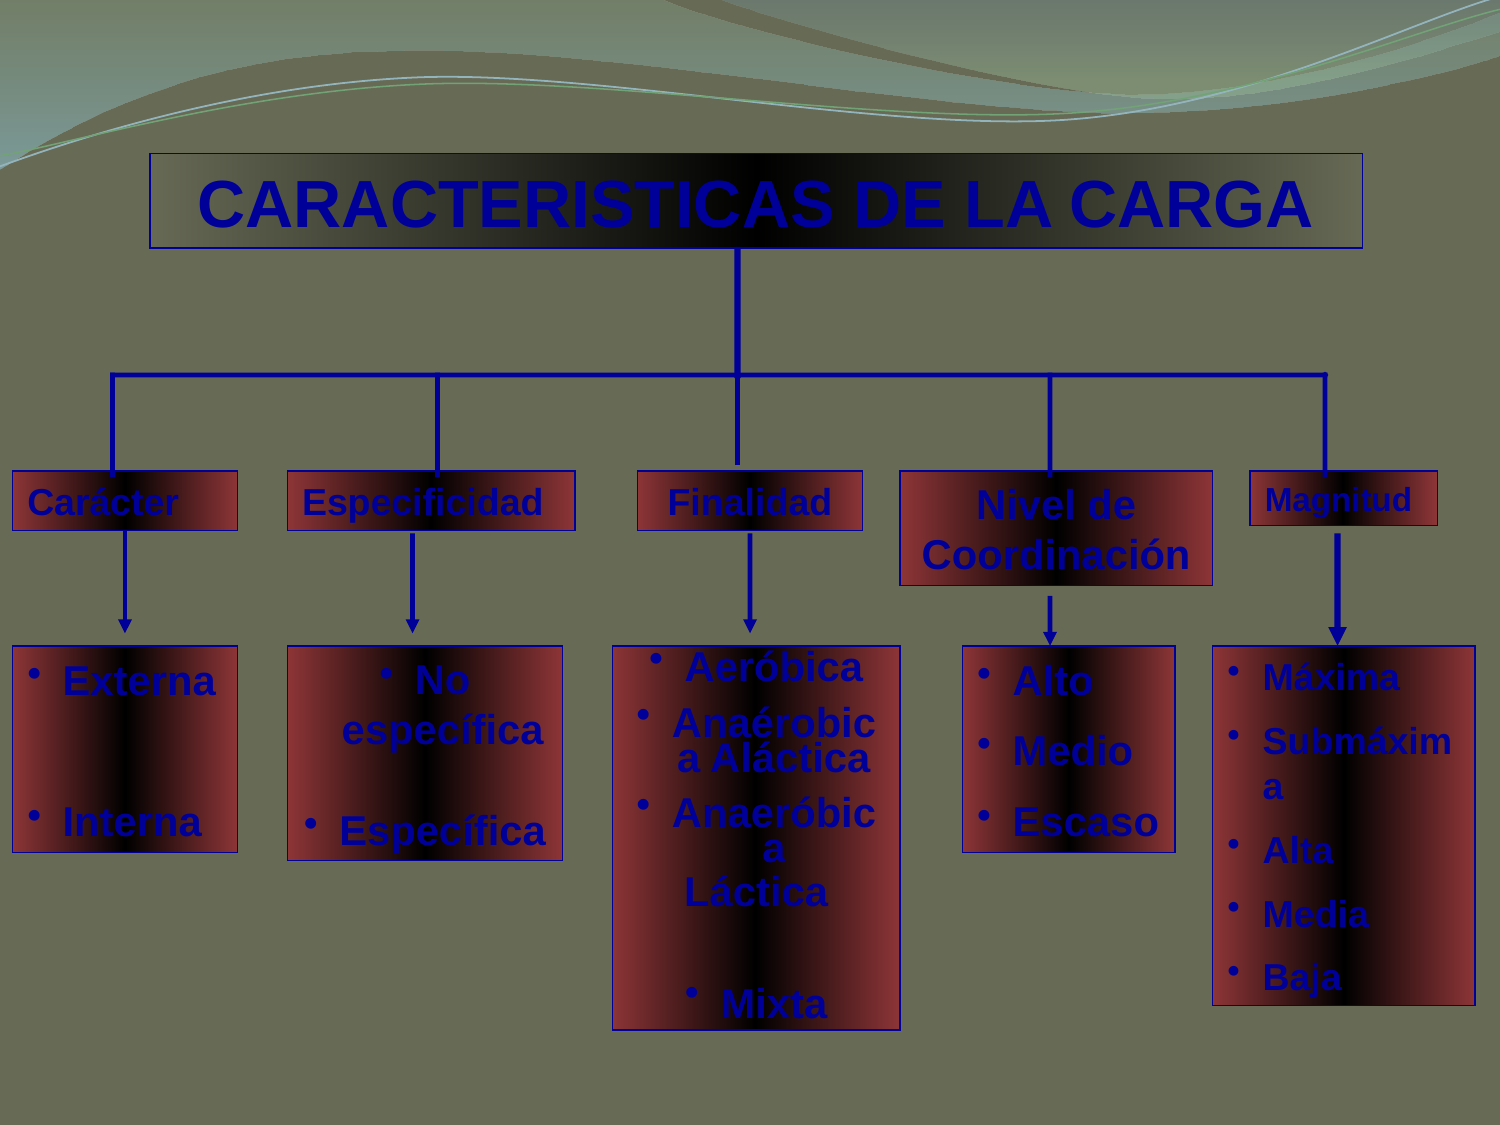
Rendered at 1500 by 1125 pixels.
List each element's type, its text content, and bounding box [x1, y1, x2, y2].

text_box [12, 470, 1476, 979]
text_box CARACTERISTICAS DE LA CARGA [149, 153, 1363, 248]
